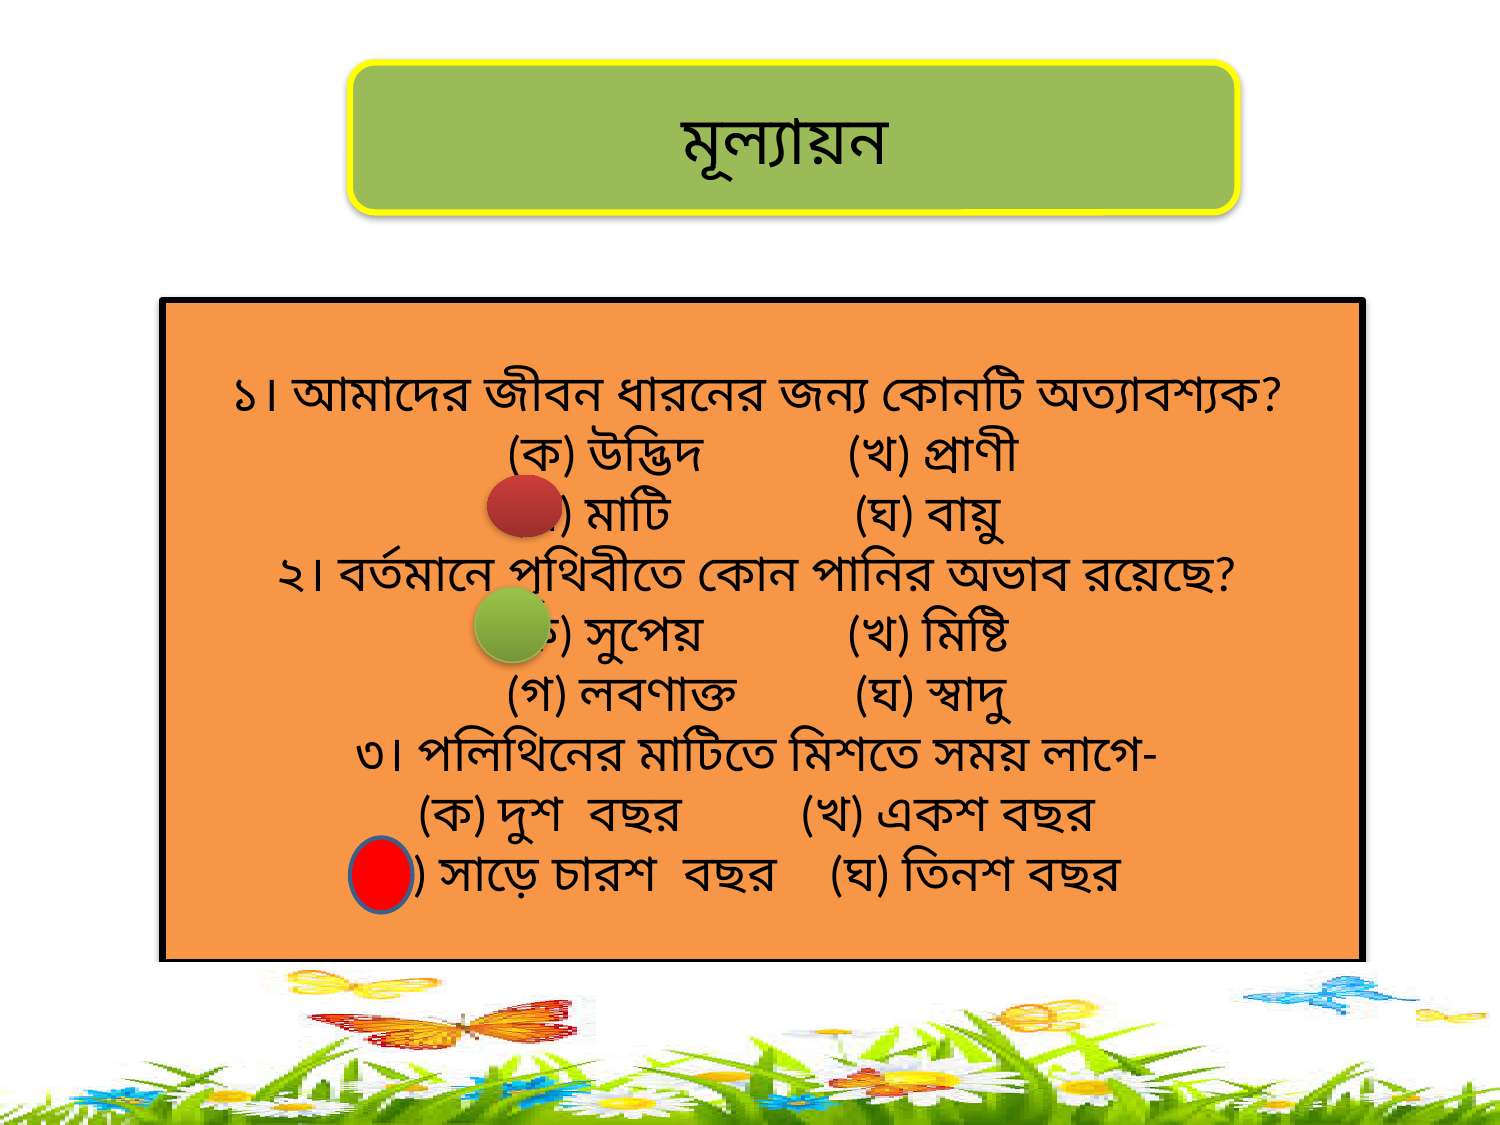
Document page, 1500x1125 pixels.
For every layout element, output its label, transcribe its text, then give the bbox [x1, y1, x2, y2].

picture [0, 962, 1500, 1125]
text_box [474, 586, 551, 664]
text_box [347, 835, 415, 915]
text_box ১। আমাদের জীবন ধারনের জন্য কোনটি অত্যাবশ্যক? (ক) উদ্ভিদ (খ) প্রাণী (গ) মাটি (ঘ) বায়ু ২। বর্তমানে পৃথিবীতে কোন পানির অভাব রয়েছে? (ক) সুপেয় (খ) মিষ্টি (গ) লবণাক্ত (ঘ) স্বাদু ৩। পলিথিনের মাটিতে মিশতে সময় লাগে- (ক) দুশ বছর (খ) একশ বছর (গ) সাড়ে চারশ বছর (ঘ) তিনশ বছর [159, 297, 1366, 960]
text_box [487, 474, 563, 538]
text_box মূল্যায়ন [346, 59, 1241, 216]
